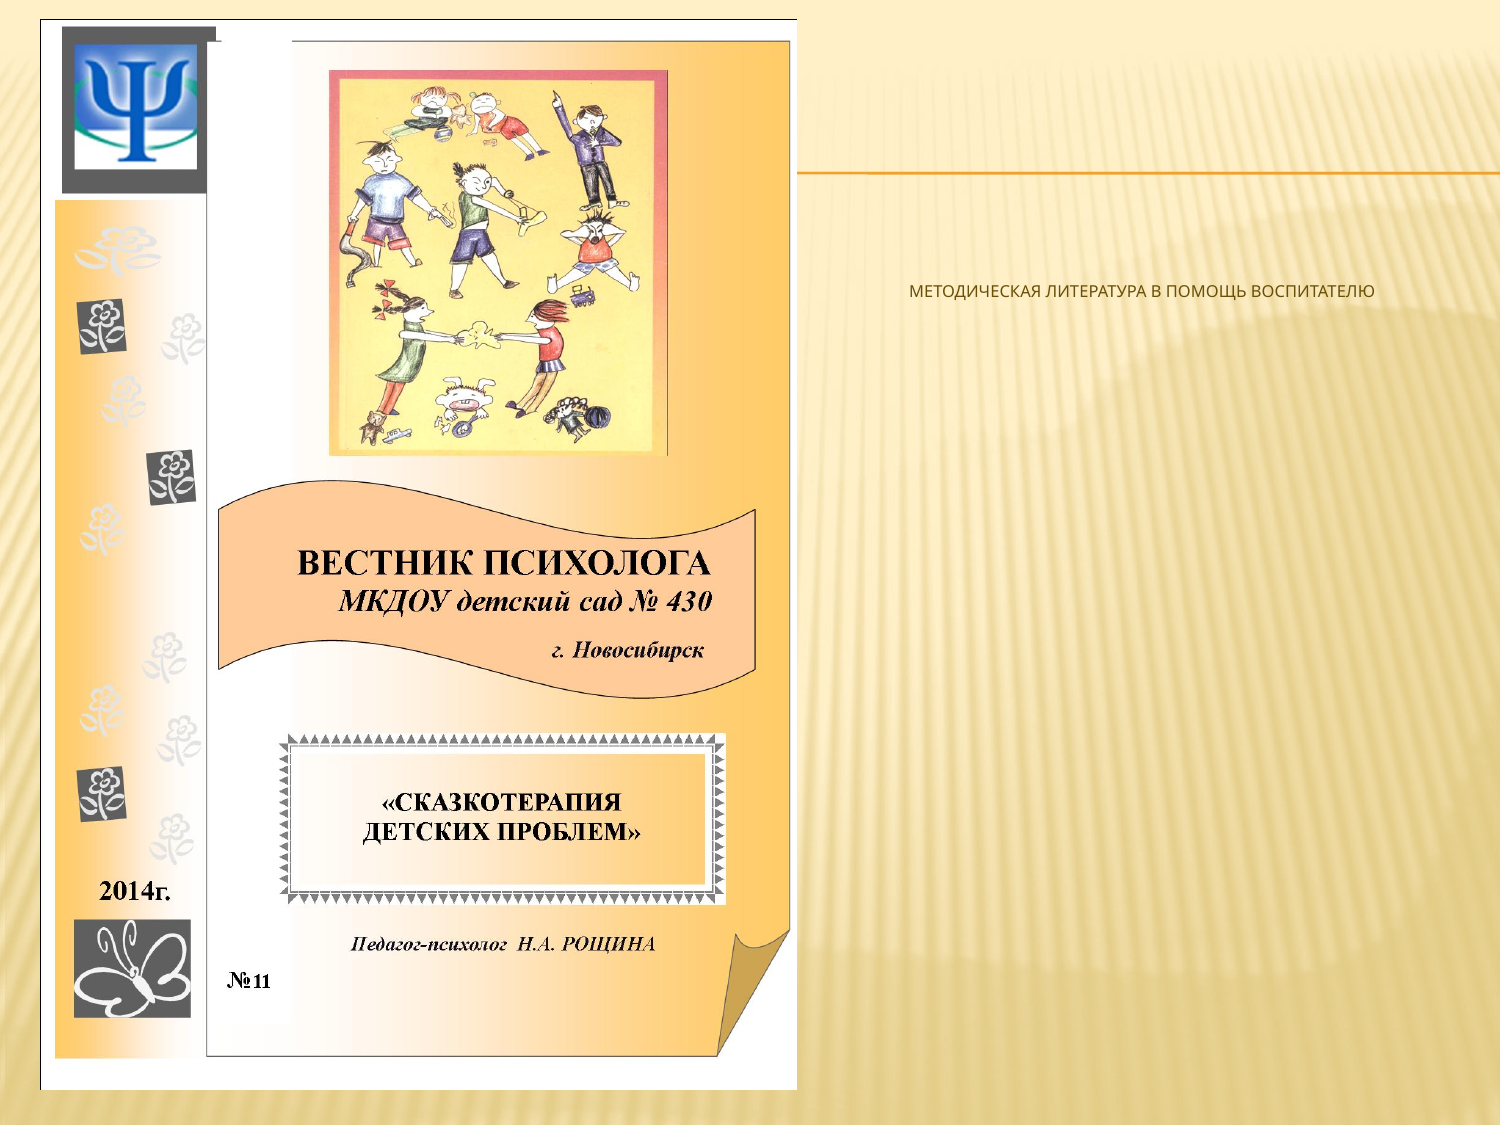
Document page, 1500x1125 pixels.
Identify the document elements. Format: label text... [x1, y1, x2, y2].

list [39, 18, 798, 1090]
title Методическая литература в помощь воспитателю [820, 172, 1464, 311]
